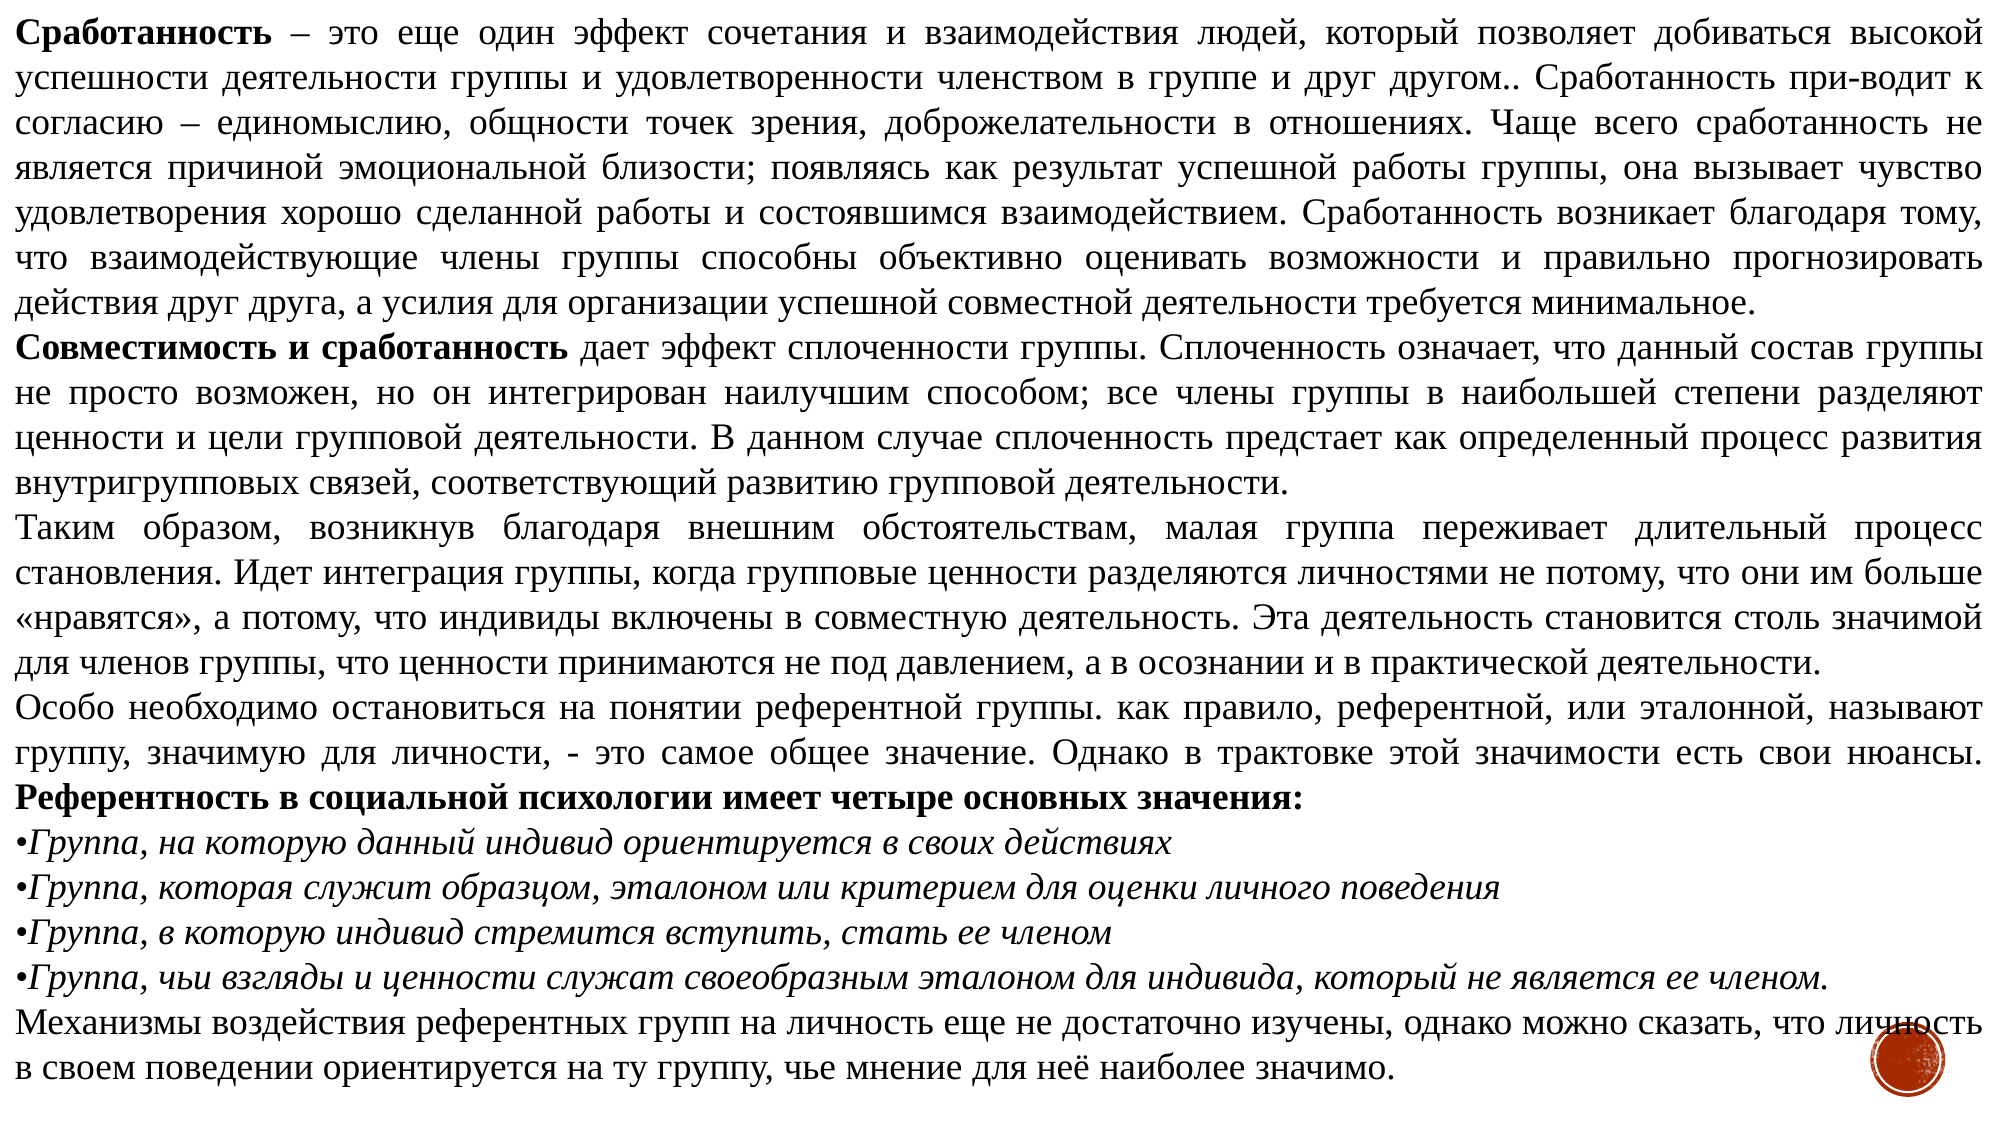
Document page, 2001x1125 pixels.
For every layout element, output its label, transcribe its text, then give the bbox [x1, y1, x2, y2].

text_box Сработанность – это еще один эффект сочетания и взаимодействия людей, который позволяет добиваться высокой успешности деятельности группы и удовлетворенности членством в группе и друг другом.. Сработанность при-водит к согласию – единомыслию, общности точек зрения, доброжелательности в отношениях. Чаще всего сработанность не является причиной эмоциональной близости; появляясь как результат успешной работы группы, она вызывает чувство удовлетворения хорошо сделанной работы и состоявшимся взаимодействием. Сработанность возникает благодаря тому, что взаимодействующие члены группы способны объективно оценивать возможности и правильно прогнозировать действия друг друга, а усилия для организации успешной совместной деятельности требуется минимальное. Совместимость и сработанность дает эффект сплоченности группы. Сплоченность означает, что данный состав группы не просто возможен, но он интегрирован наилучшим способом; все члены группы в наибольшей степени разделяют ценности и цели групповой деятельности. В данном случае сплоченность предстает как определенный процесс развития внутригрупповых связей, соответствующий развитию групповой деятельности. Таким образом, возникнув благодаря внешним обстоятельствам, малая группа переживает длительный процесс становления. Идет интеграция группы, когда групповые ценности разделяются личностями не потому, что они им больше «нравятся», а потому, что индивиды включены в совместную деятельность. Эта деятельность становится столь значимой для членов группы, что ценности принимаются не под давлением, а в осознании и в практической деятельности. Особо необходимо остановиться на понятии референтной группы. как правило, референтной, или эталонной, называют группу, значимую для личности, - это самое общее значение. Однако в трактовке этой значимости есть свои нюансы. Референтность в социальной психологии имеет четыре основных значения: •Группа, на которую данный индивид ориентируется в своих действиях •Группа, которая служит образцом, эталоном или критерием для оценки личного поведения •Группа, в которую индивид стремится вступить, стать ее членом •Группа, чьи взгляды и ценности служат своеобразным эталоном для индивида, который не является ее членом. Механизмы воздействия референтных групп на личность еще не достаточно изучены, однако можно сказать, что личность в своем поведении ориентируется на ту группу, чье мнение для неё наиболее значимо. [0, 0, 2000, 1125]
